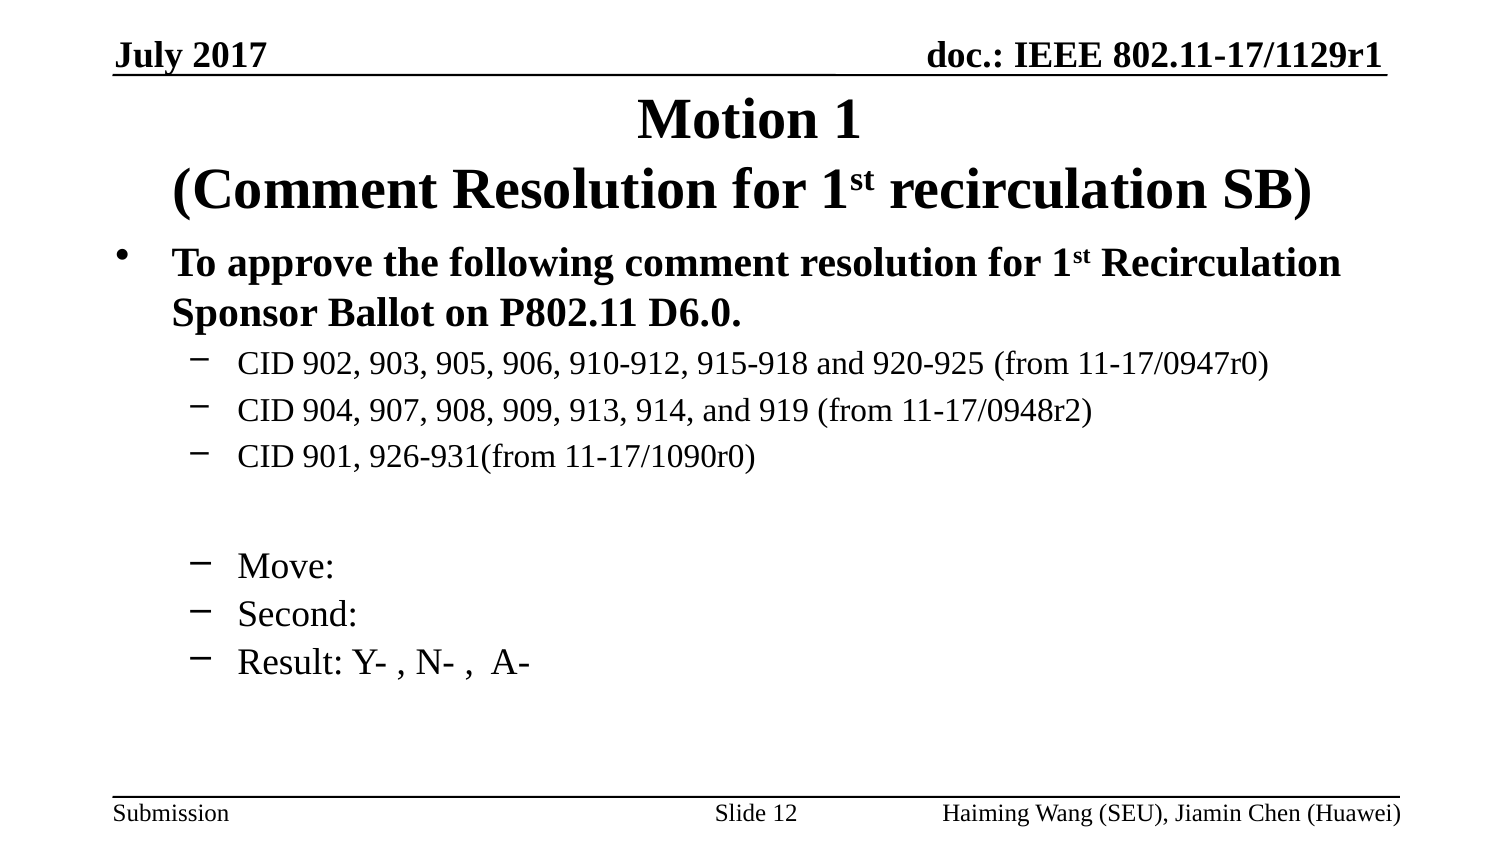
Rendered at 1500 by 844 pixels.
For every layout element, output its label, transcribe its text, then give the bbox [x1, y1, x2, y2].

footer Haiming Wang (SEU), Jiamin Chen (Huawei) [832, 796, 1402, 828]
title Motion 1 (Comment Resolution for 1st recirculation SB) [112, 84, 1388, 216]
slide_number Slide 12 [714, 796, 799, 828]
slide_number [114, 29, 270, 76]
list To approve the following comment resolution for 1st Recirculation Sponsor Ballot on P802.11 D6.0. CID 902, 903, 905, 906, 910-912, 915-918 and 920-925 (from 11-17/0947r0) CID 904, 907, 908, 909, 913, 914, and 919 (from 11-17/0948r2) CID 901, 926-931(from 11-17/1090r0) Move: Second: Result: Y- , N- , A- [100, 226, 1471, 786]
